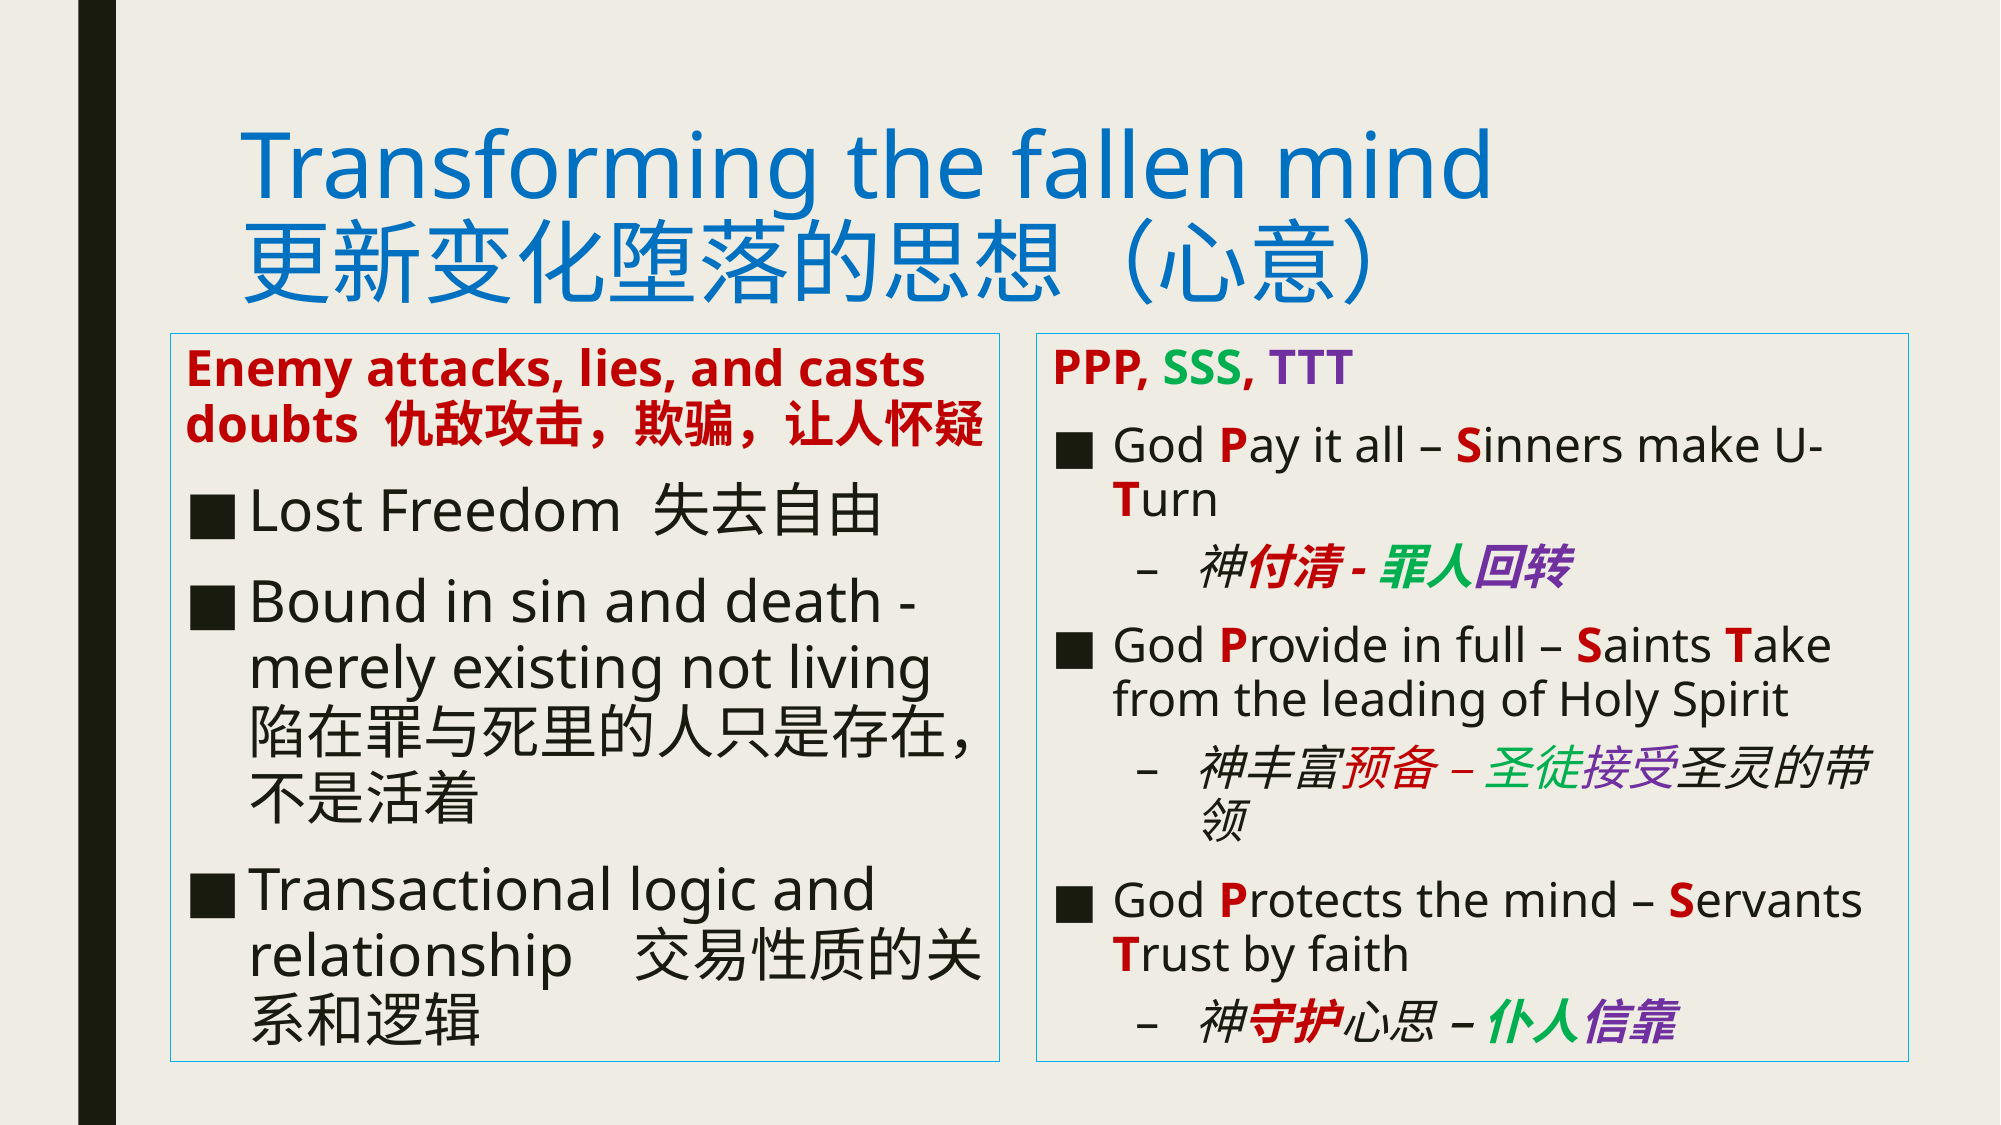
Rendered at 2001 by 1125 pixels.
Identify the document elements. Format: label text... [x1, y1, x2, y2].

title Transforming the fallen mind 更新变化堕落的思想（心意） [225, 112, 1800, 357]
list PPP, SSS, TTT God Pay it all – Sinners make U-Turn 神付清-罪人回转 God Provide in full – Saints Take from the leading of Holy Spirit 神丰富预备 – 圣徒接受圣灵的带领 God Protects the mind – Servants Trust by faith 神守护心思 – 仆人信靠 [1036, 333, 1909, 1062]
list Enemy attacks, lies, and casts doubts 仇敌攻击，欺骗，让人怀疑 Lost Freedom 失去自由 Bound in sin and death - merely existing not living 陷在罪与死里的人只是存在，不是活着 Transactional logic and relationship 交易性质的关系和逻辑 [170, 333, 1000, 1062]
